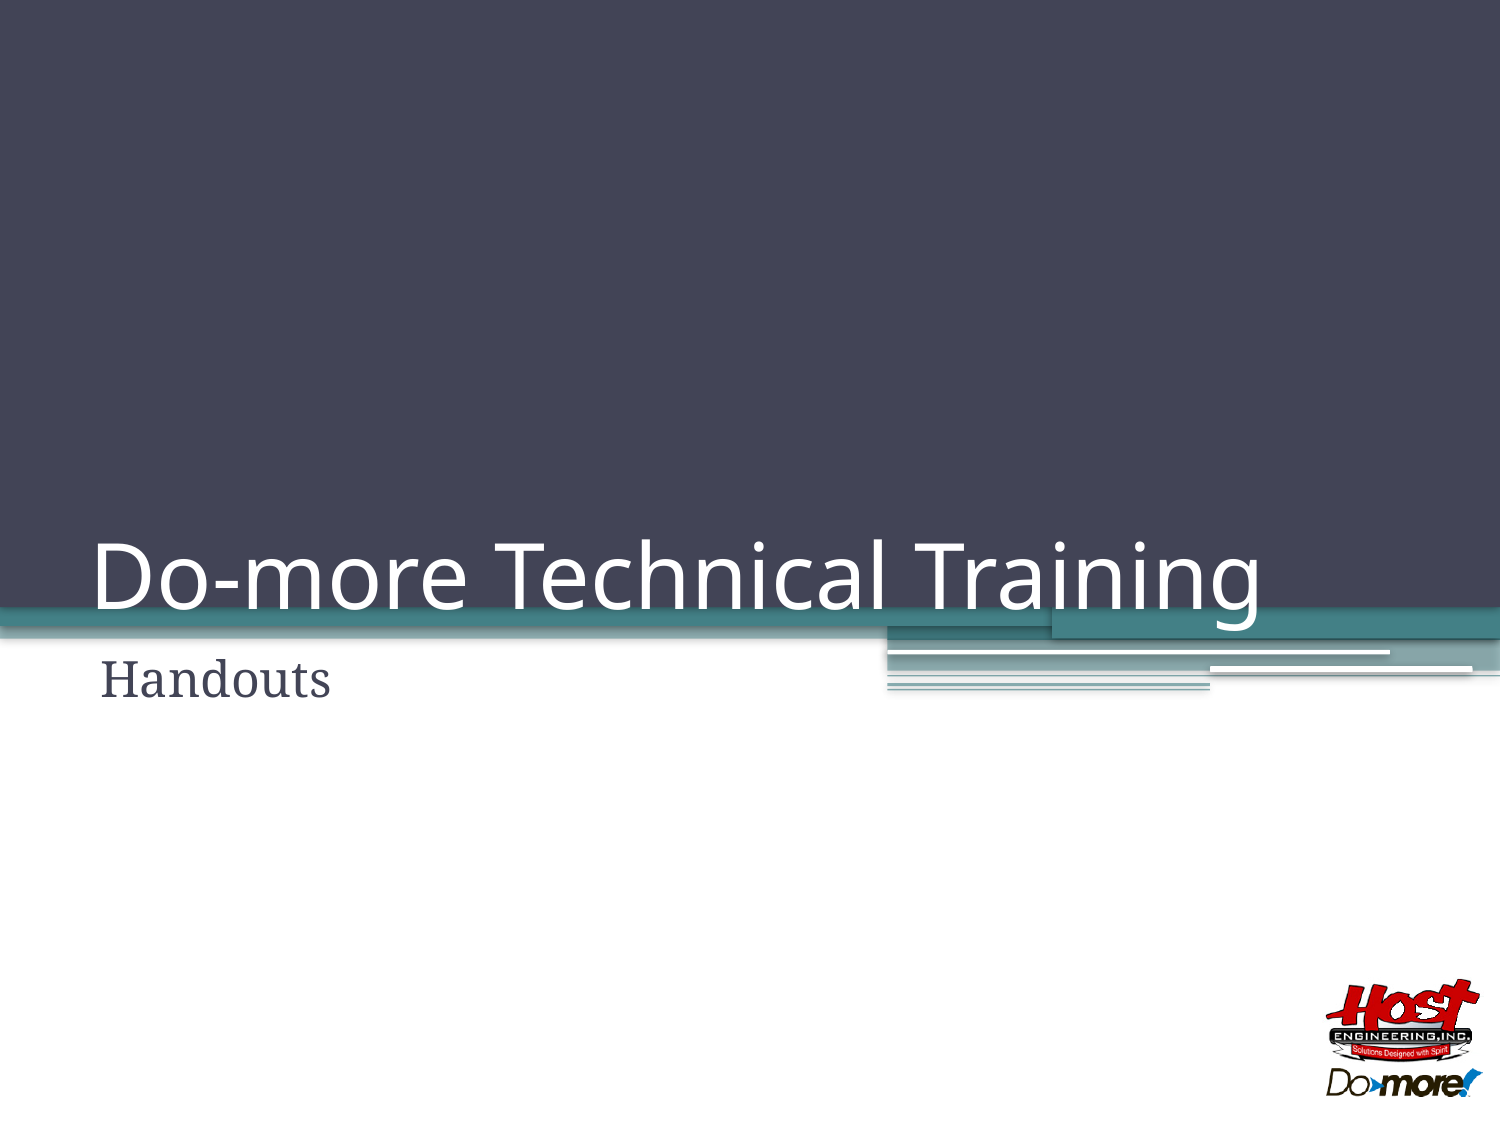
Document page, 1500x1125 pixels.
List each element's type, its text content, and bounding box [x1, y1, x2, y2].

title Do-more Technical Training [75, 394, 1463, 636]
subtitle Handouts [75, 639, 888, 928]
picture [1321, 975, 1484, 1100]
